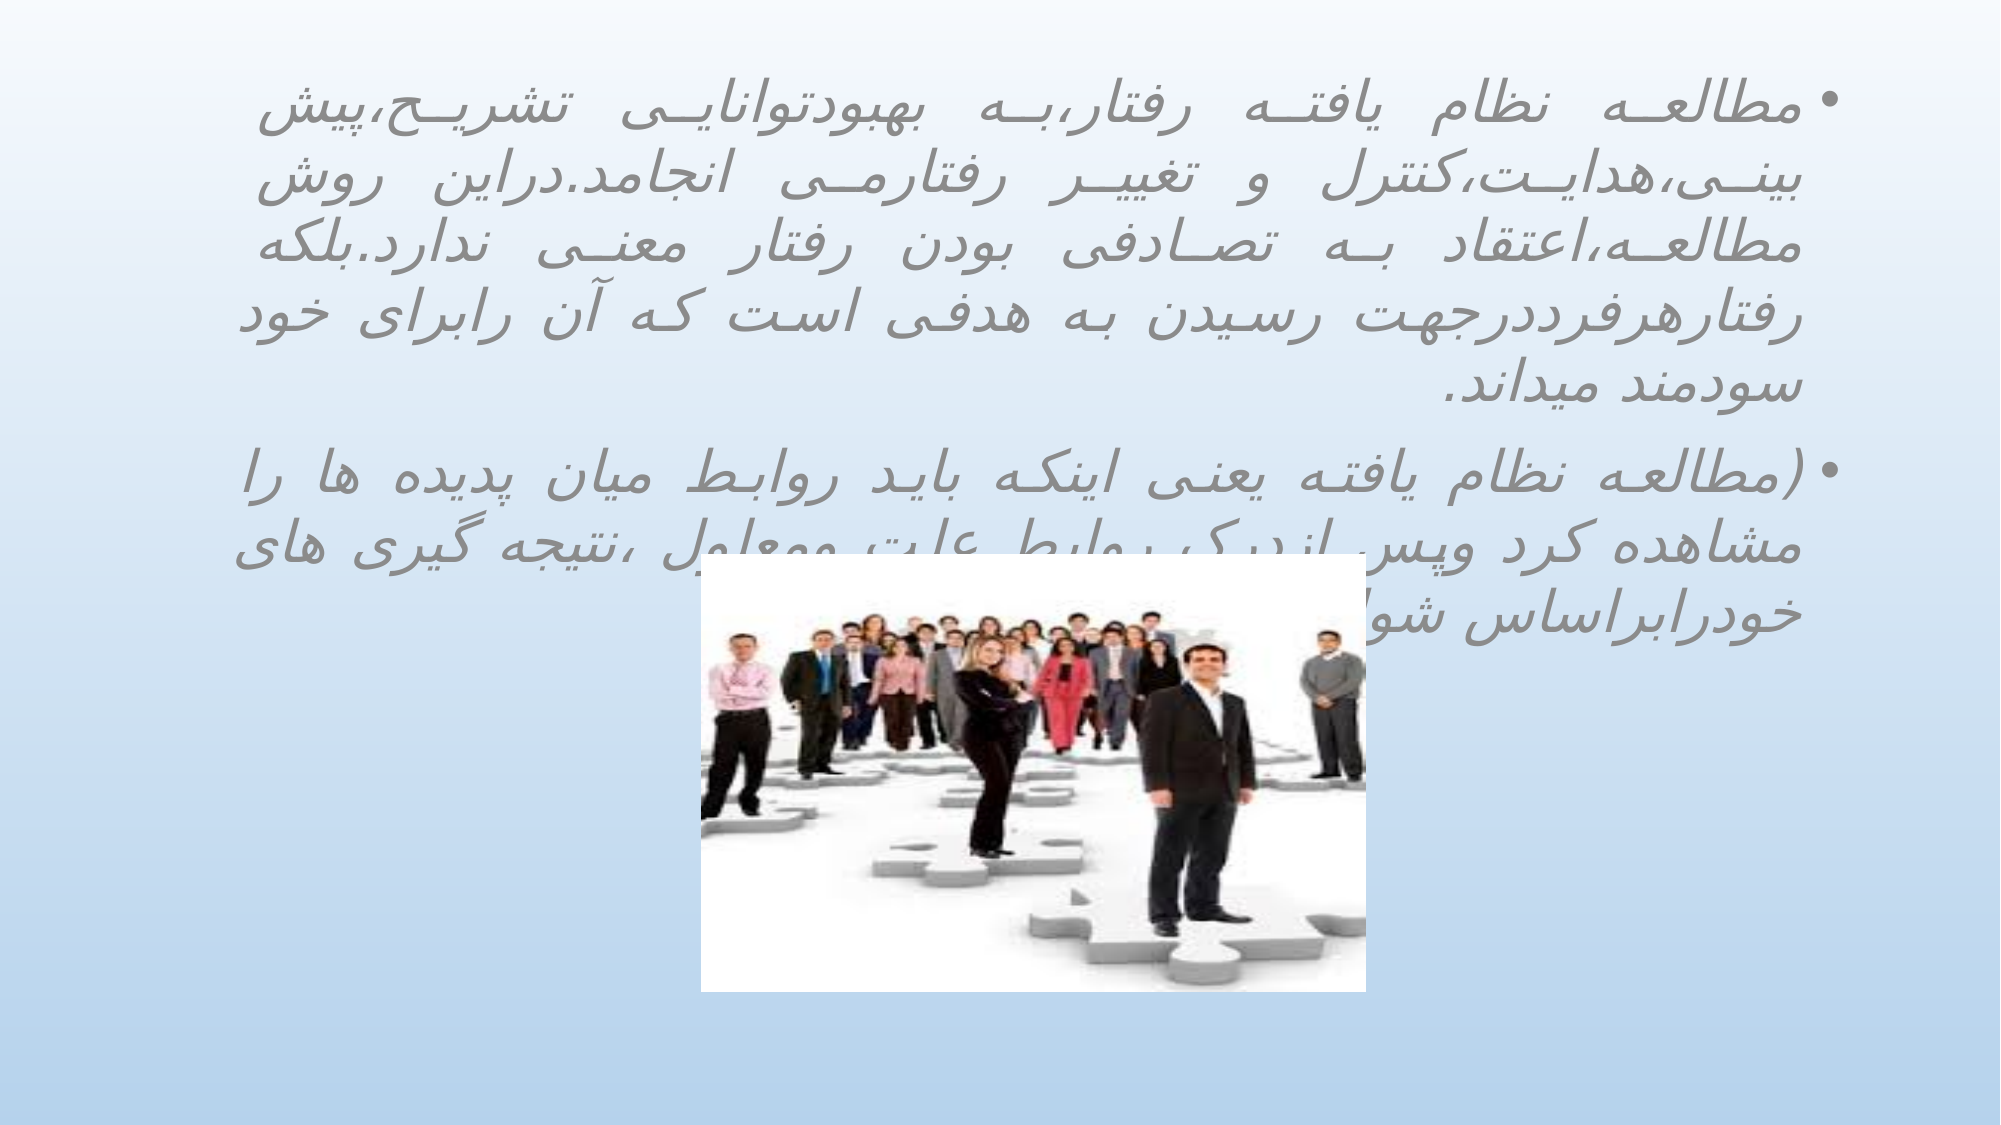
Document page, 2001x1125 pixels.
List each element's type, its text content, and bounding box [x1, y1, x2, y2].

picture [701, 554, 1366, 992]
text_box مطالعه نظام یافته رفتار،به بهبودتوانایی تشریح،پیش بینی،هدایت،کنترل و تغییر رفتارمی انجامد.دراین روش مطالعه،اعتقاد به تصادفی بودن رفتار معنی ندارد.بلکه رفتارهرفرددرجهت رسیدن به هدفی است که آن رابرای خود سودمند میداند. (مطالعه نظام یافته یعنی اینکه باید روابط میان پدیده ها را مشاهده کرد وپس ازدرک روابط علت ومعلول ،نتیجه گیری های خودرابراساس شواهد علمی قرارداد.) [211, 56, 1856, 1053]
